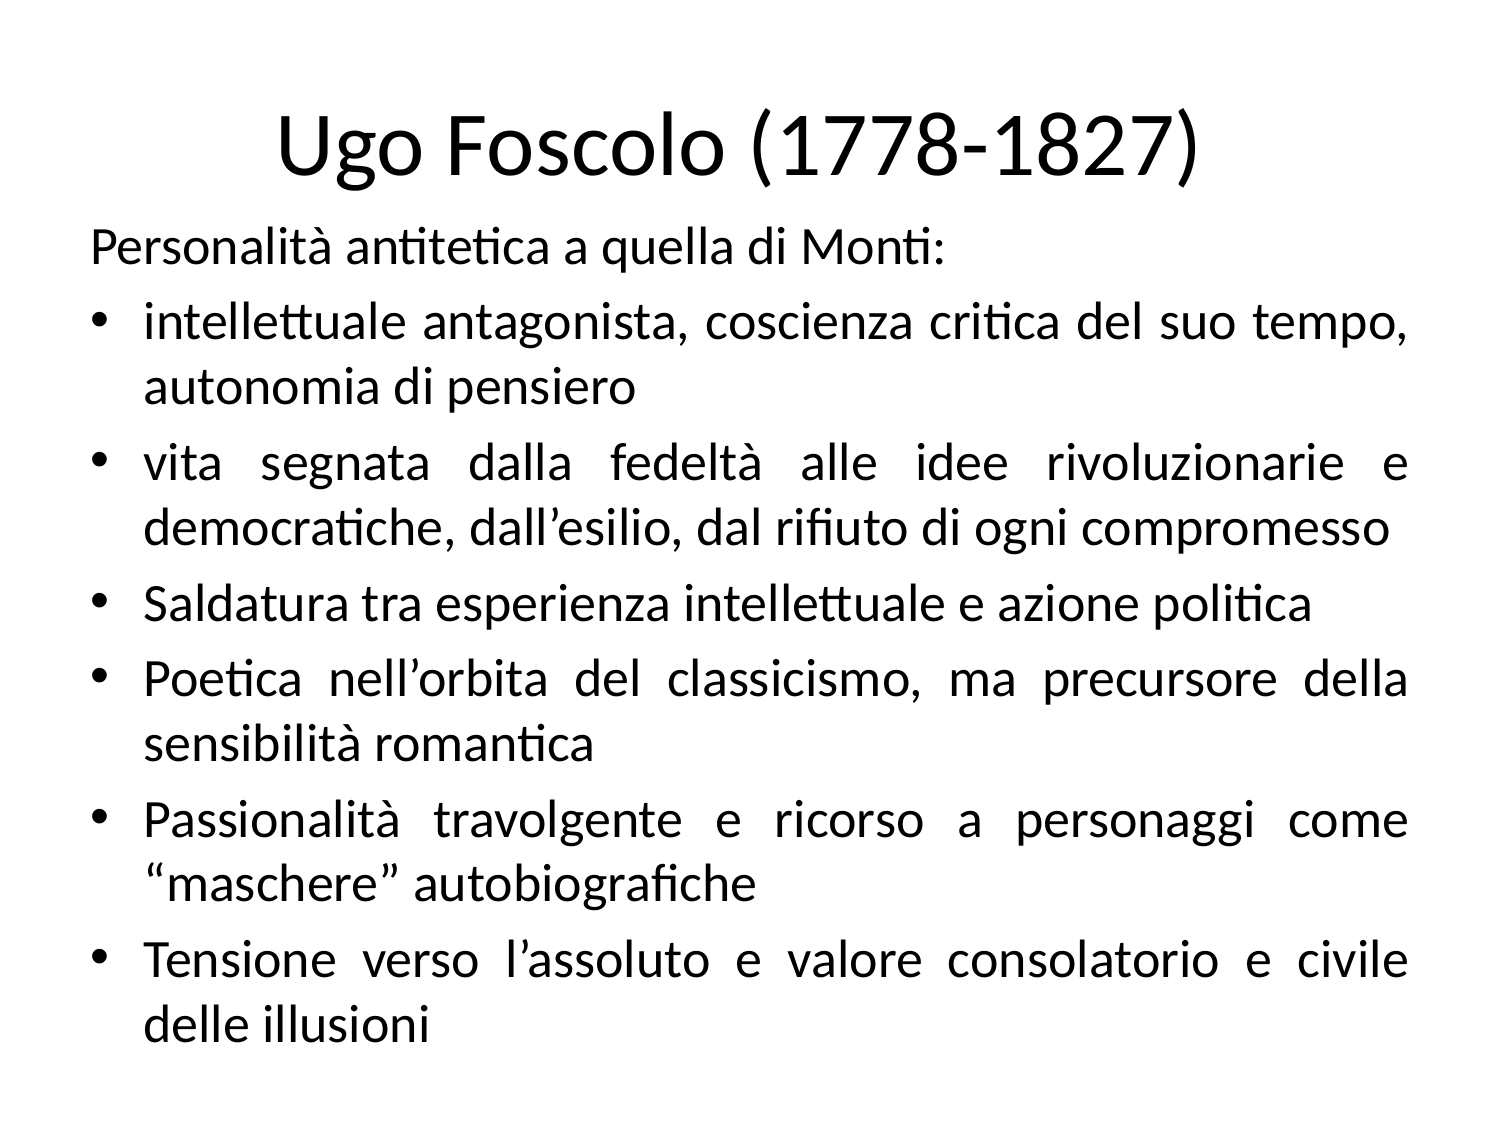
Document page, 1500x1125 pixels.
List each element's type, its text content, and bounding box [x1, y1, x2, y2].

list Personalità antitetica a quella di Monti: intellettuale antagonista, coscienza critica del suo tempo, autonomia di pensiero vita segnata dalla fedeltà alle idee rivoluzionarie e democratiche, dall’esilio, dal rifiuto di ogni compromesso Saldatura tra esperienza intellettuale e azione politica Poetica nell’orbita del classicismo, ma precursore della sensibilità romantica Passionalità travolgente e ricorso a personaggi come “maschere” autobiografiche Tensione verso l’assoluto e valore consolatorio e civile delle illusioni [75, 202, 1425, 1081]
title Ugo Foscolo (1778-1827) [75, 45, 1425, 202]
